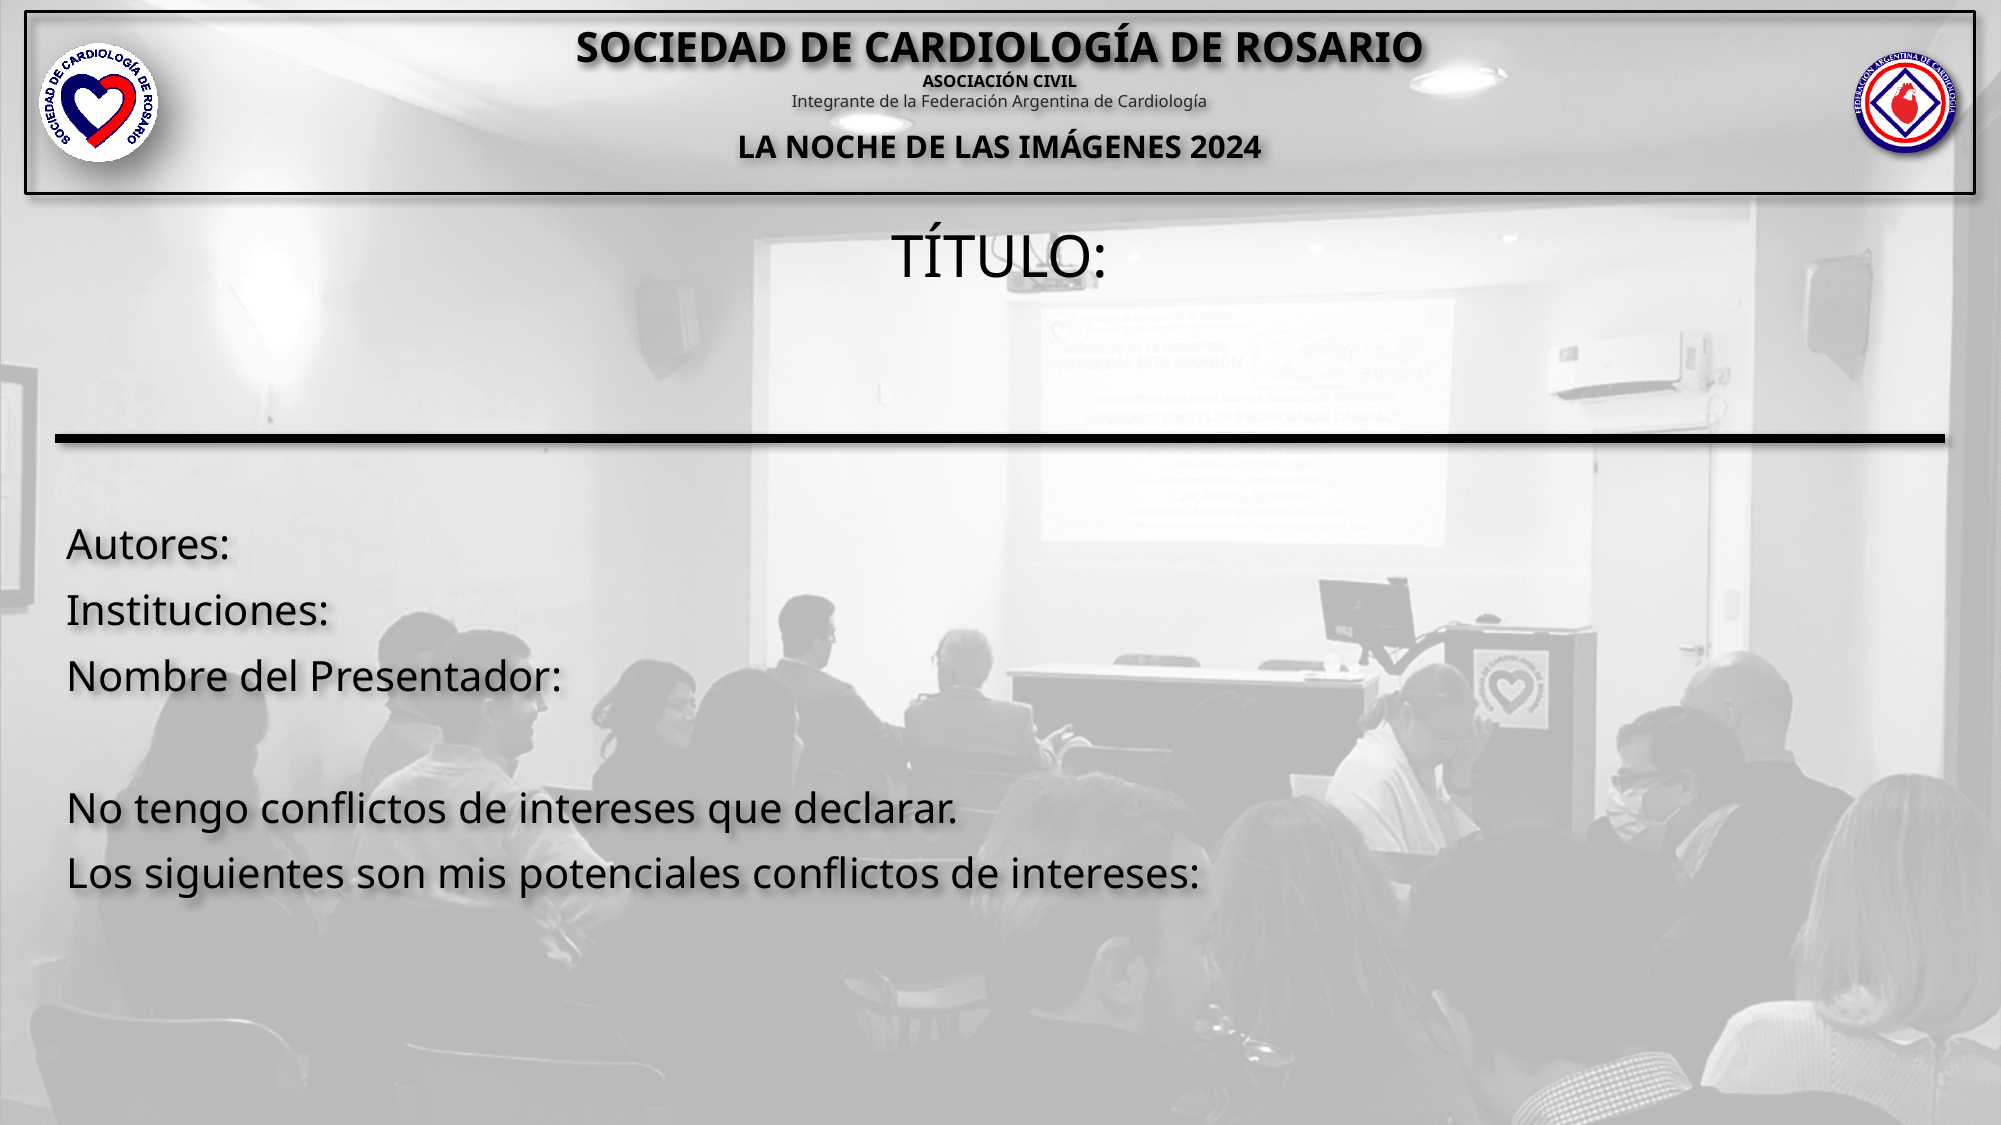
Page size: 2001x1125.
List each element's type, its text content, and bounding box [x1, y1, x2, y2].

picture [39, 43, 158, 162]
text_box TÍTULO: [0, 204, 2000, 400]
text_box Autores: Instituciones: Nombre del Presentador: No tengo conflictos de intereses que declarar. Los siguientes son mis potenciales conflictos de intereses: [55, 516, 1945, 944]
picture [1854, 52, 1956, 153]
